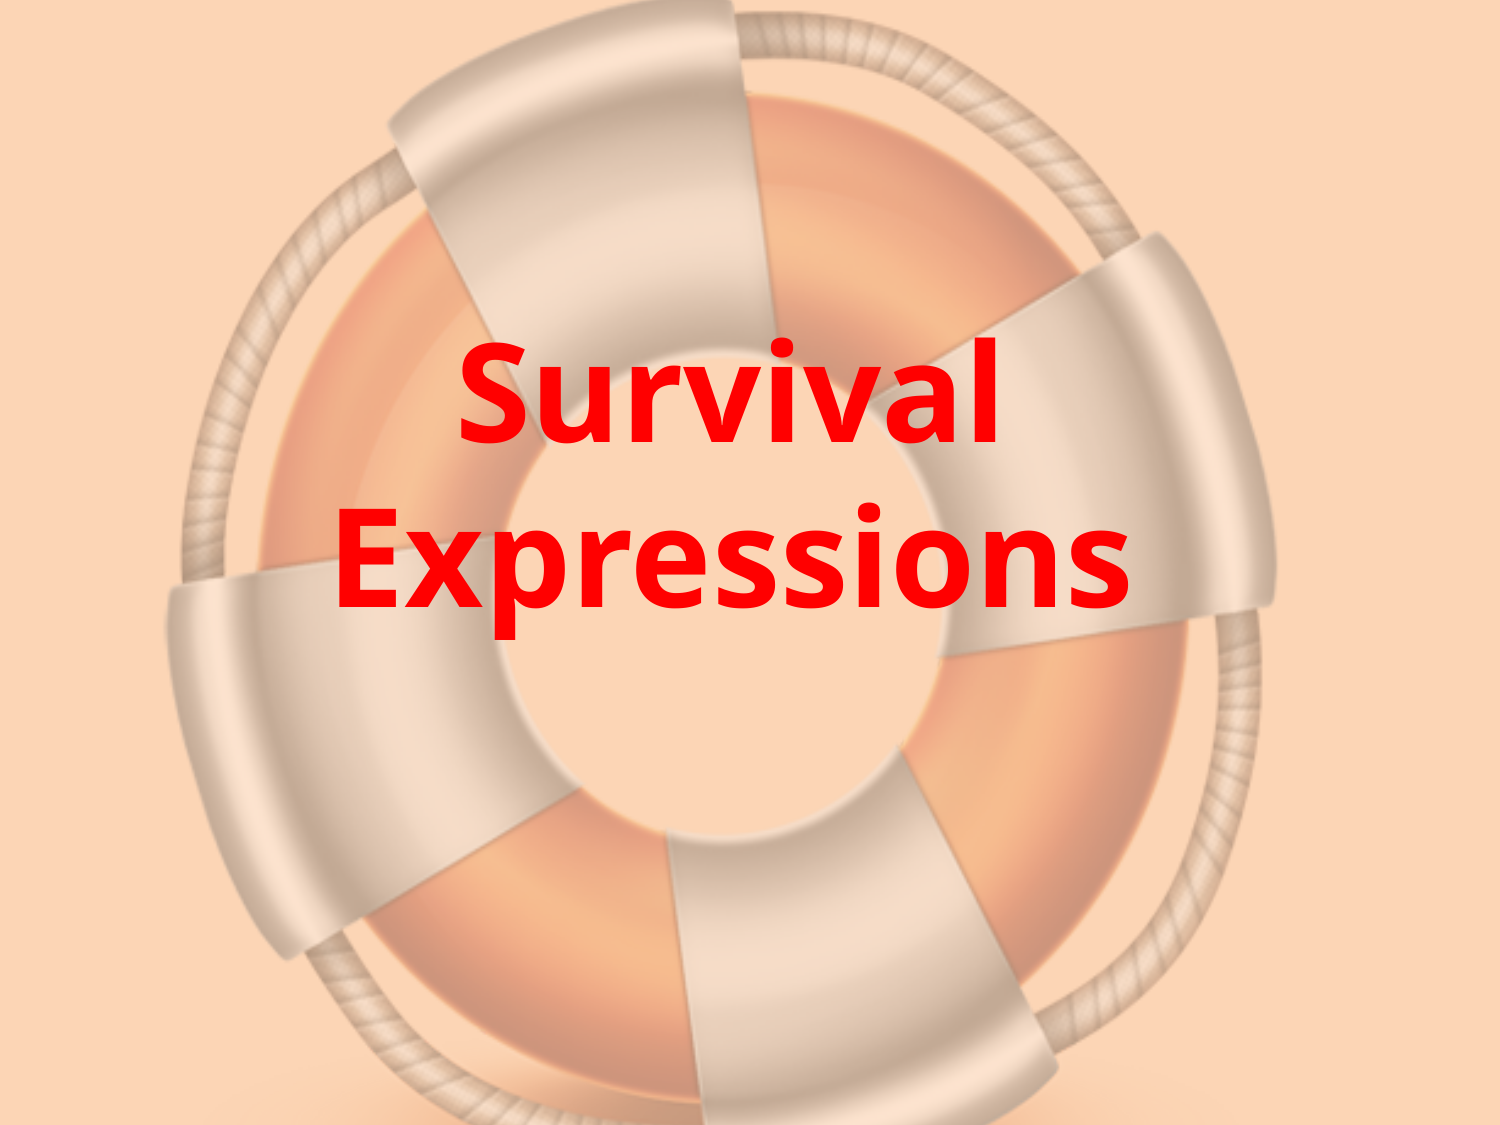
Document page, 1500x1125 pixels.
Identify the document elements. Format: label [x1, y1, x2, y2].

picture [112, 0, 1363, 1125]
